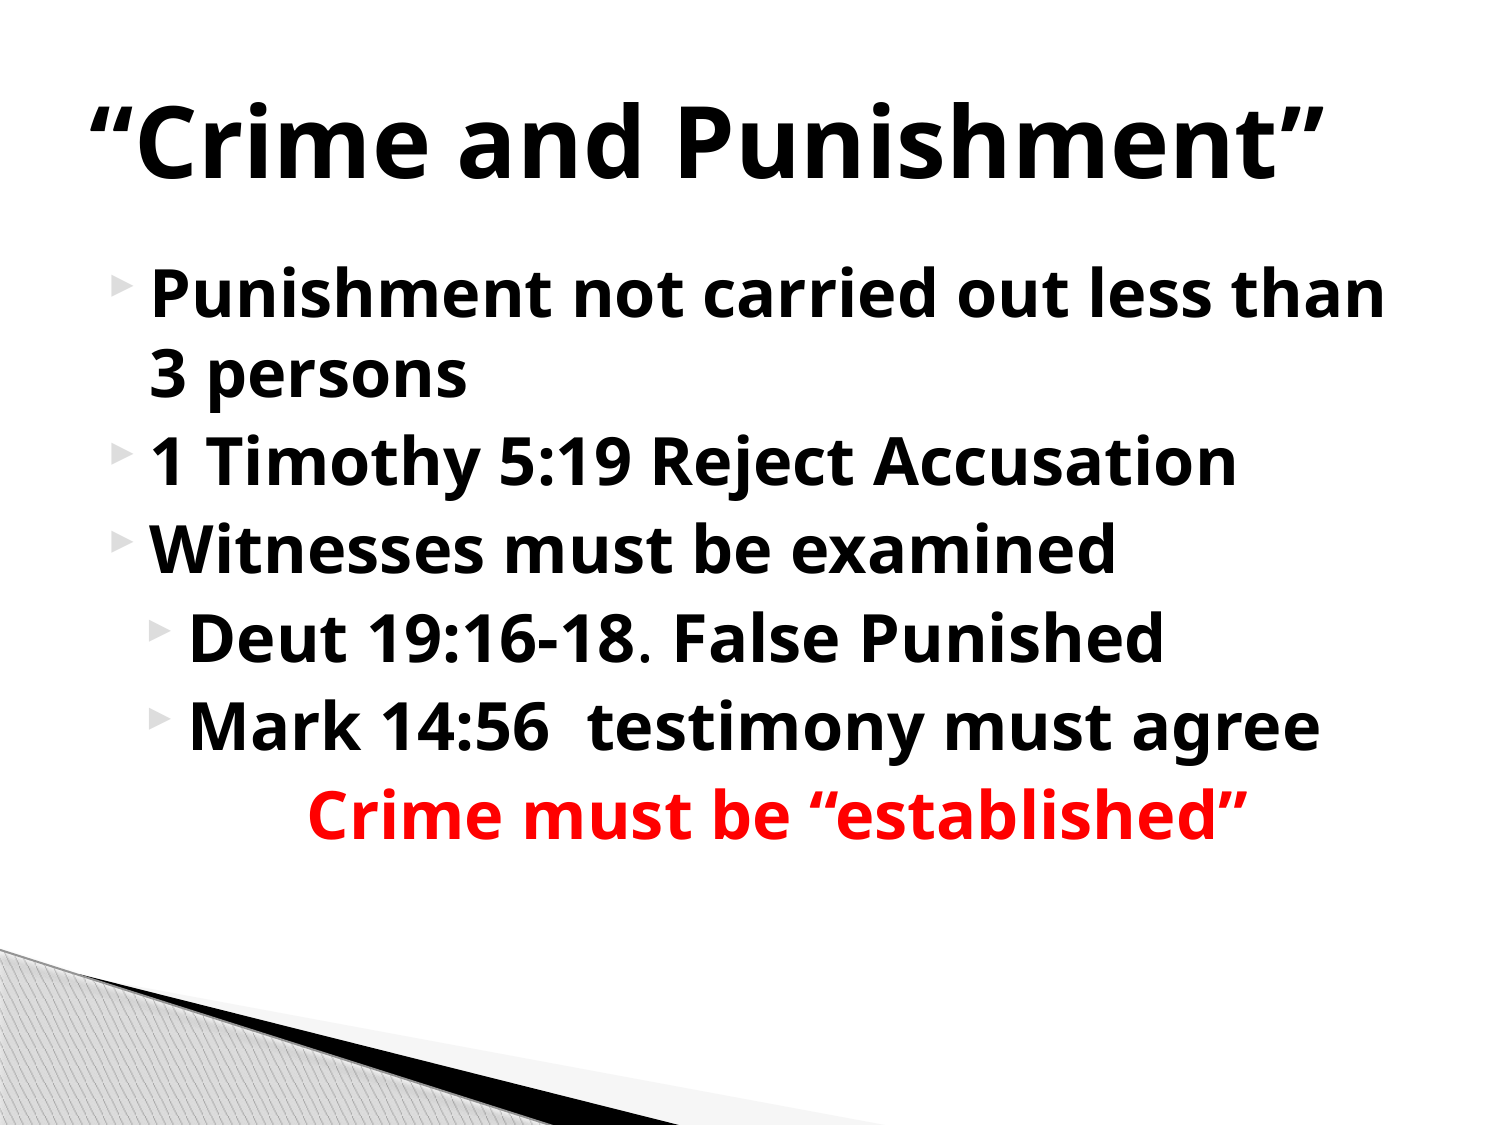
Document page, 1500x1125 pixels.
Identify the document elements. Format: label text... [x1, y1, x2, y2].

title “Crime and Punishment” [75, 45, 1425, 233]
list Punishment not carried out less than 3 persons 1 Timothy 5:19 Reject Accusation Witnesses must be examined Deut 19:16-18. False Punished Mark 14:56 testimony must agree Crime must be “established” [75, 243, 1425, 986]
